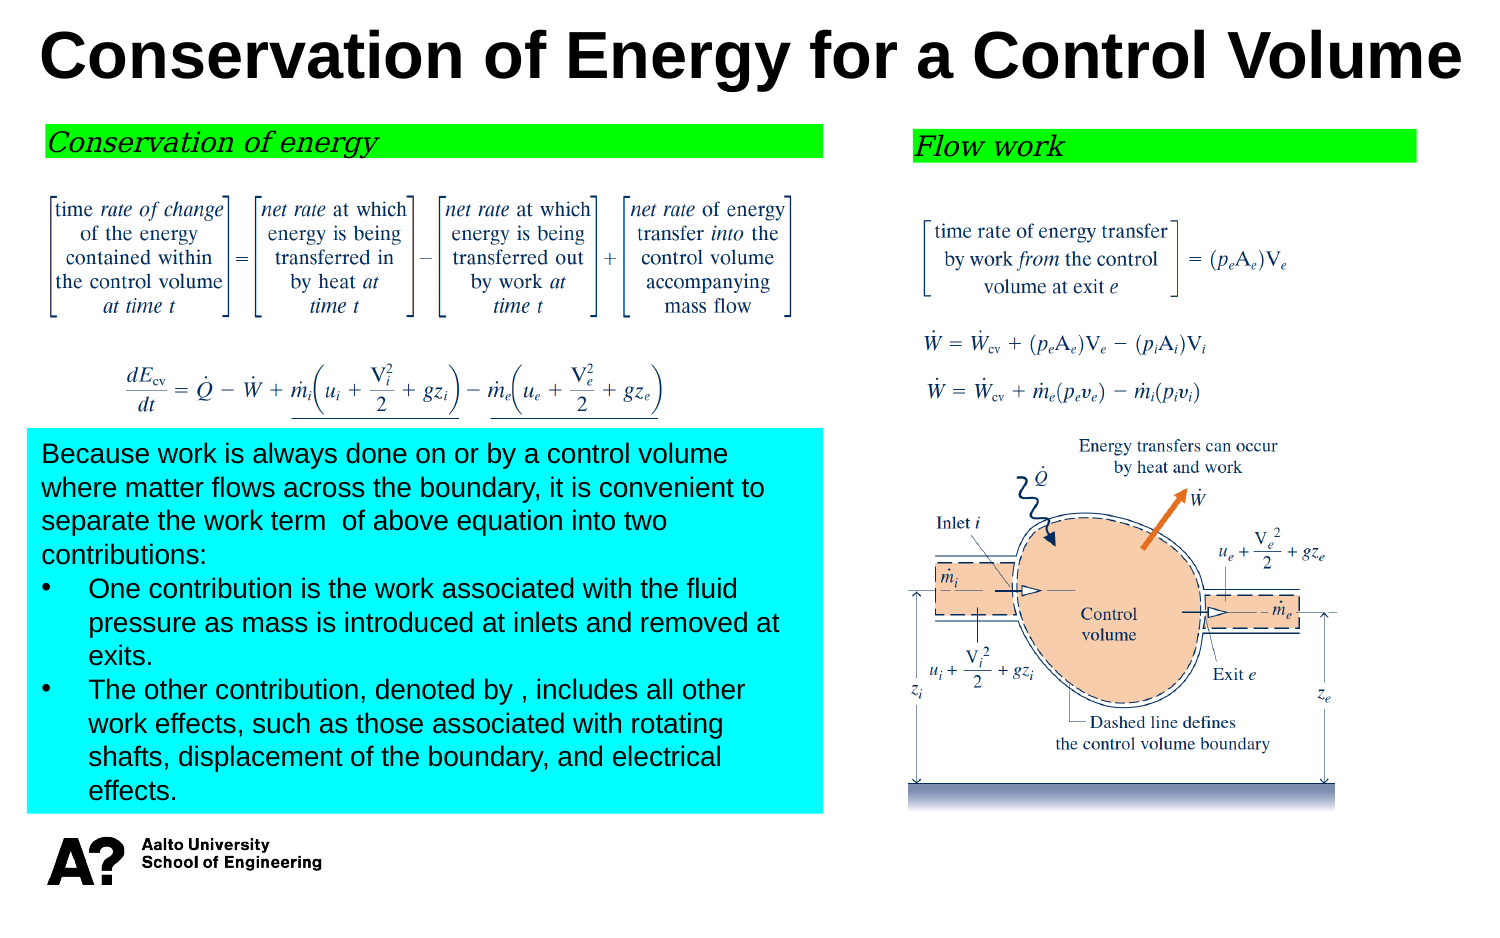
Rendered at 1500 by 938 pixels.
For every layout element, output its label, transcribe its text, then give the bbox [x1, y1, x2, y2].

picture [45, 189, 796, 329]
picture [912, 214, 1335, 304]
picture [885, 421, 1348, 814]
text_box Conservation of energy [45, 124, 823, 158]
picture [0, 791, 368, 932]
text_box Flow work [912, 128, 1417, 163]
text_box Conservation of Energy for a Control Volume [24, 4, 1490, 100]
picture [912, 365, 1335, 410]
picture [115, 347, 668, 428]
picture [912, 321, 1335, 360]
